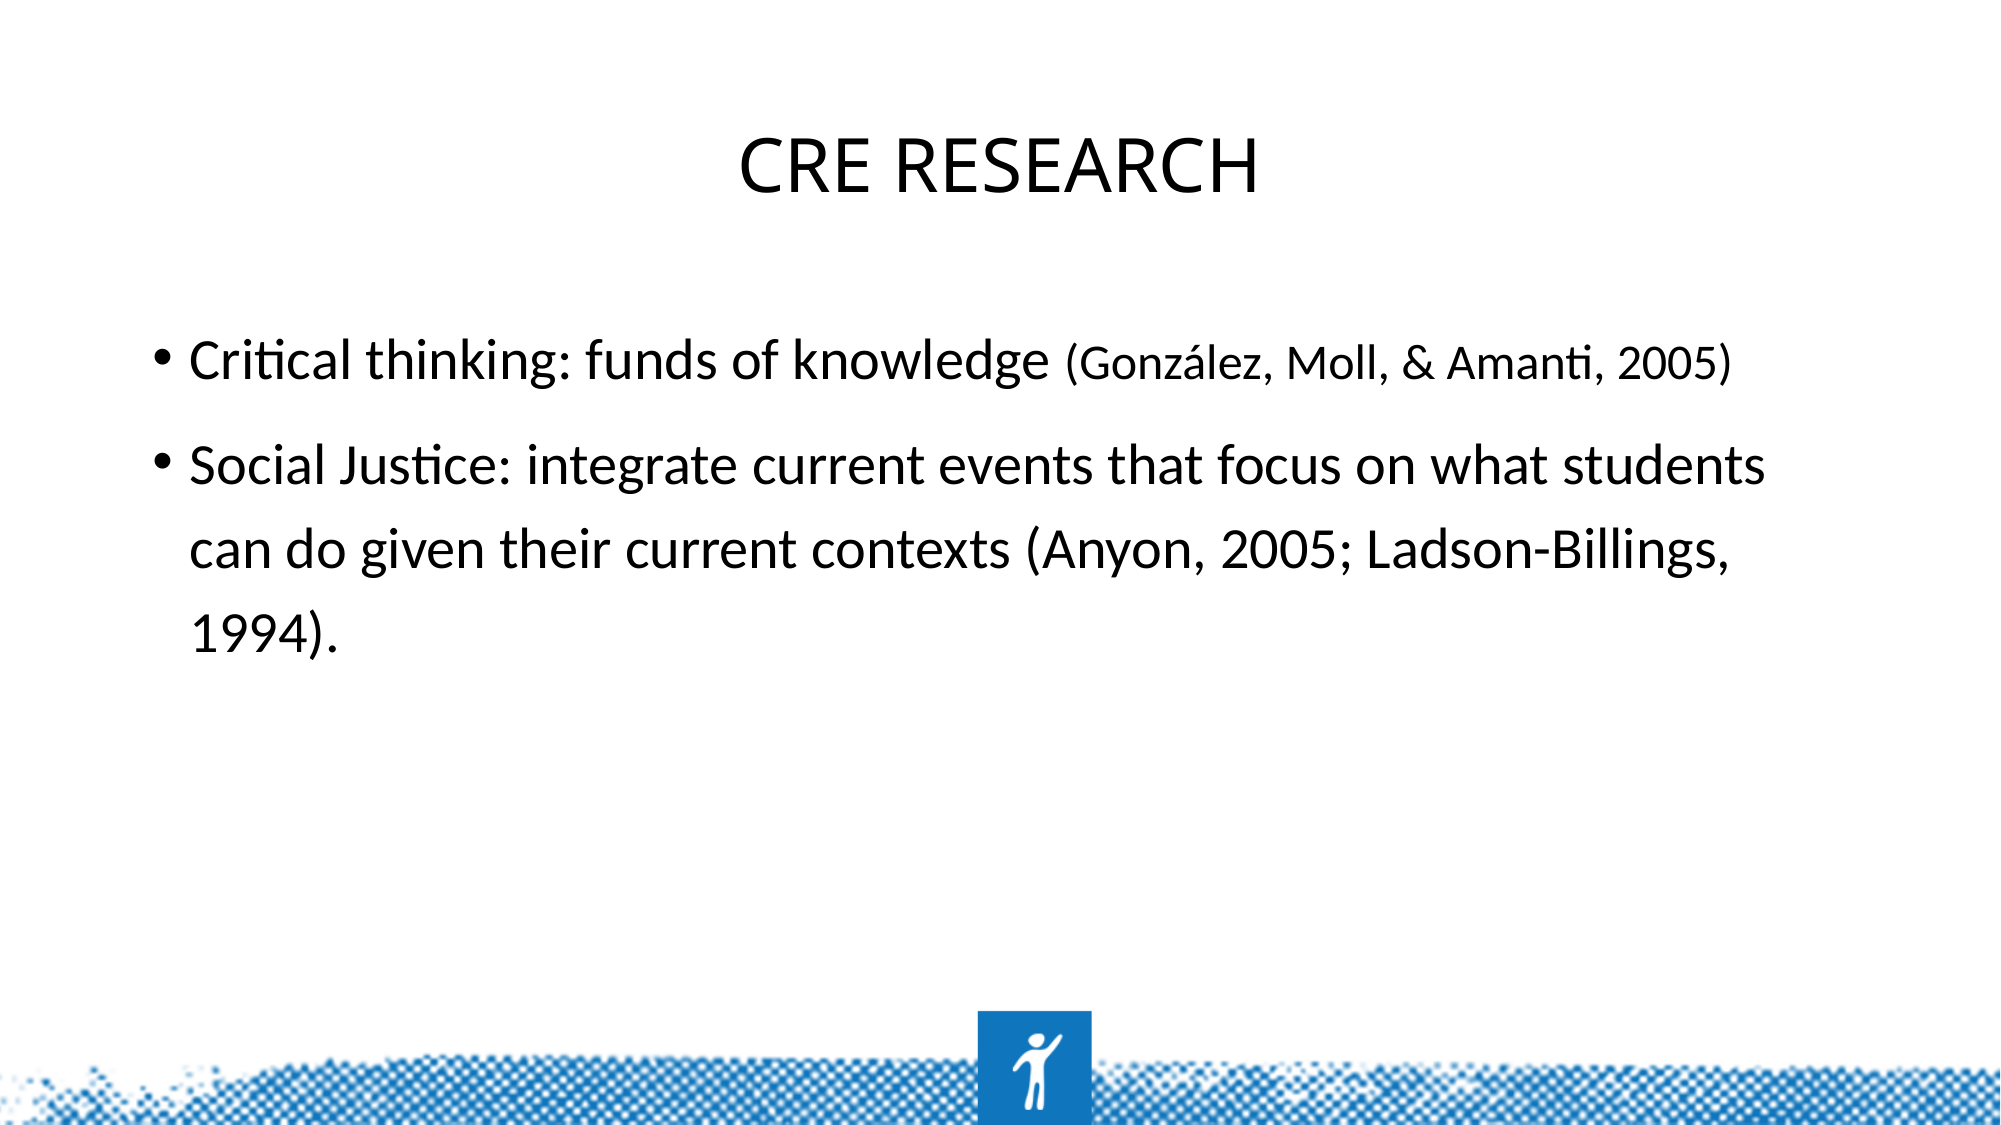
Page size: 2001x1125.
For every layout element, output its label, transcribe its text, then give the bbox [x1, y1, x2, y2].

title CRE Research [137, 59, 1863, 278]
list Critical thinking: funds of knowledge (González, Moll, & Amanti, 2005) Social Justice: integrate current events that focus on what students can do given their current contexts (Anyon, 2005; Ladson-Billings, 1994). [137, 299, 1863, 995]
picture [0, 0, 2001, 1125]
